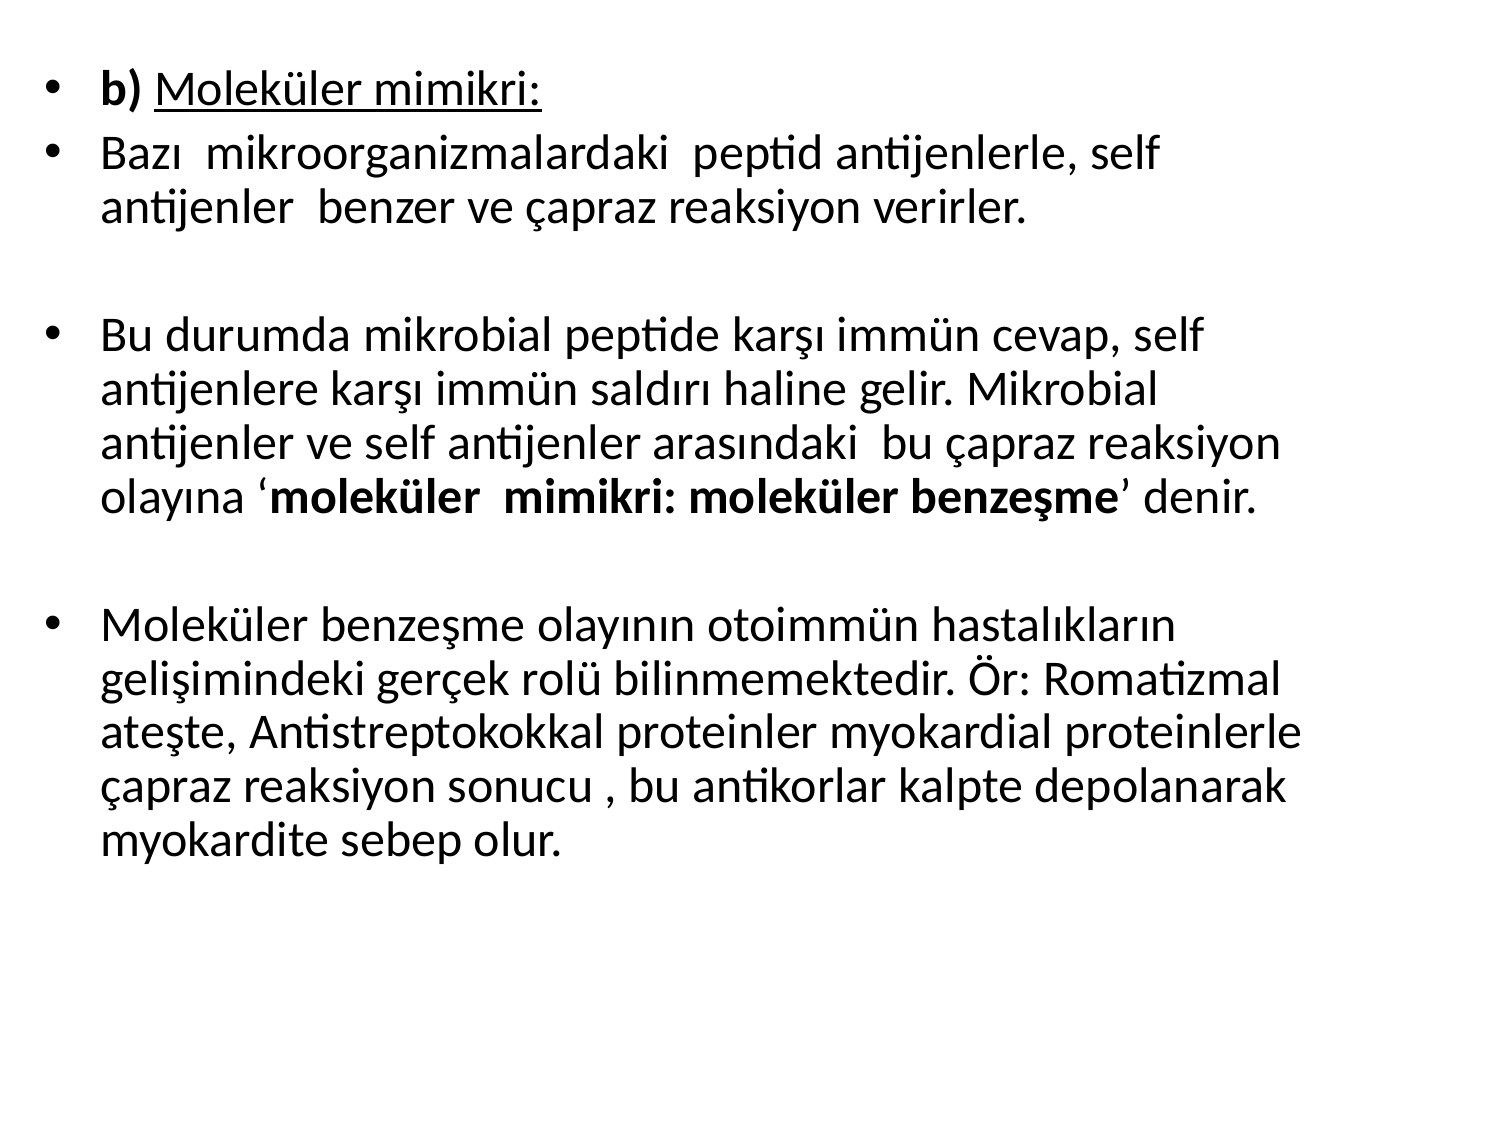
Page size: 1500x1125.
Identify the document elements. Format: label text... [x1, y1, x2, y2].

list b) Moleküler mimikri: Bazı mikroorganizmalardaki peptid antijenlerle, self antijenler benzer ve çapraz reaksiyon verirler. Bu durumda mikrobial peptide karşı immün cevap, self antijenlere karşı immün saldırı haline gelir. Mikrobial antijenler ve self antijenler arasındaki bu çapraz reaksiyon olayına ‘moleküler mimikri: moleküler benzeşme’ denir. Moleküler benzeşme olayının otoimmün hastalıkların gelişimindeki gerçek rolü bilinmemektedir. Ör: Romatizmal ateşte, Antistreptokokkal proteinler myokardial proteinlerle çapraz reaksiyon sonucu , bu antikorlar kalpte depolanarak myokardite sebep olur. [29, 54, 1380, 1071]
